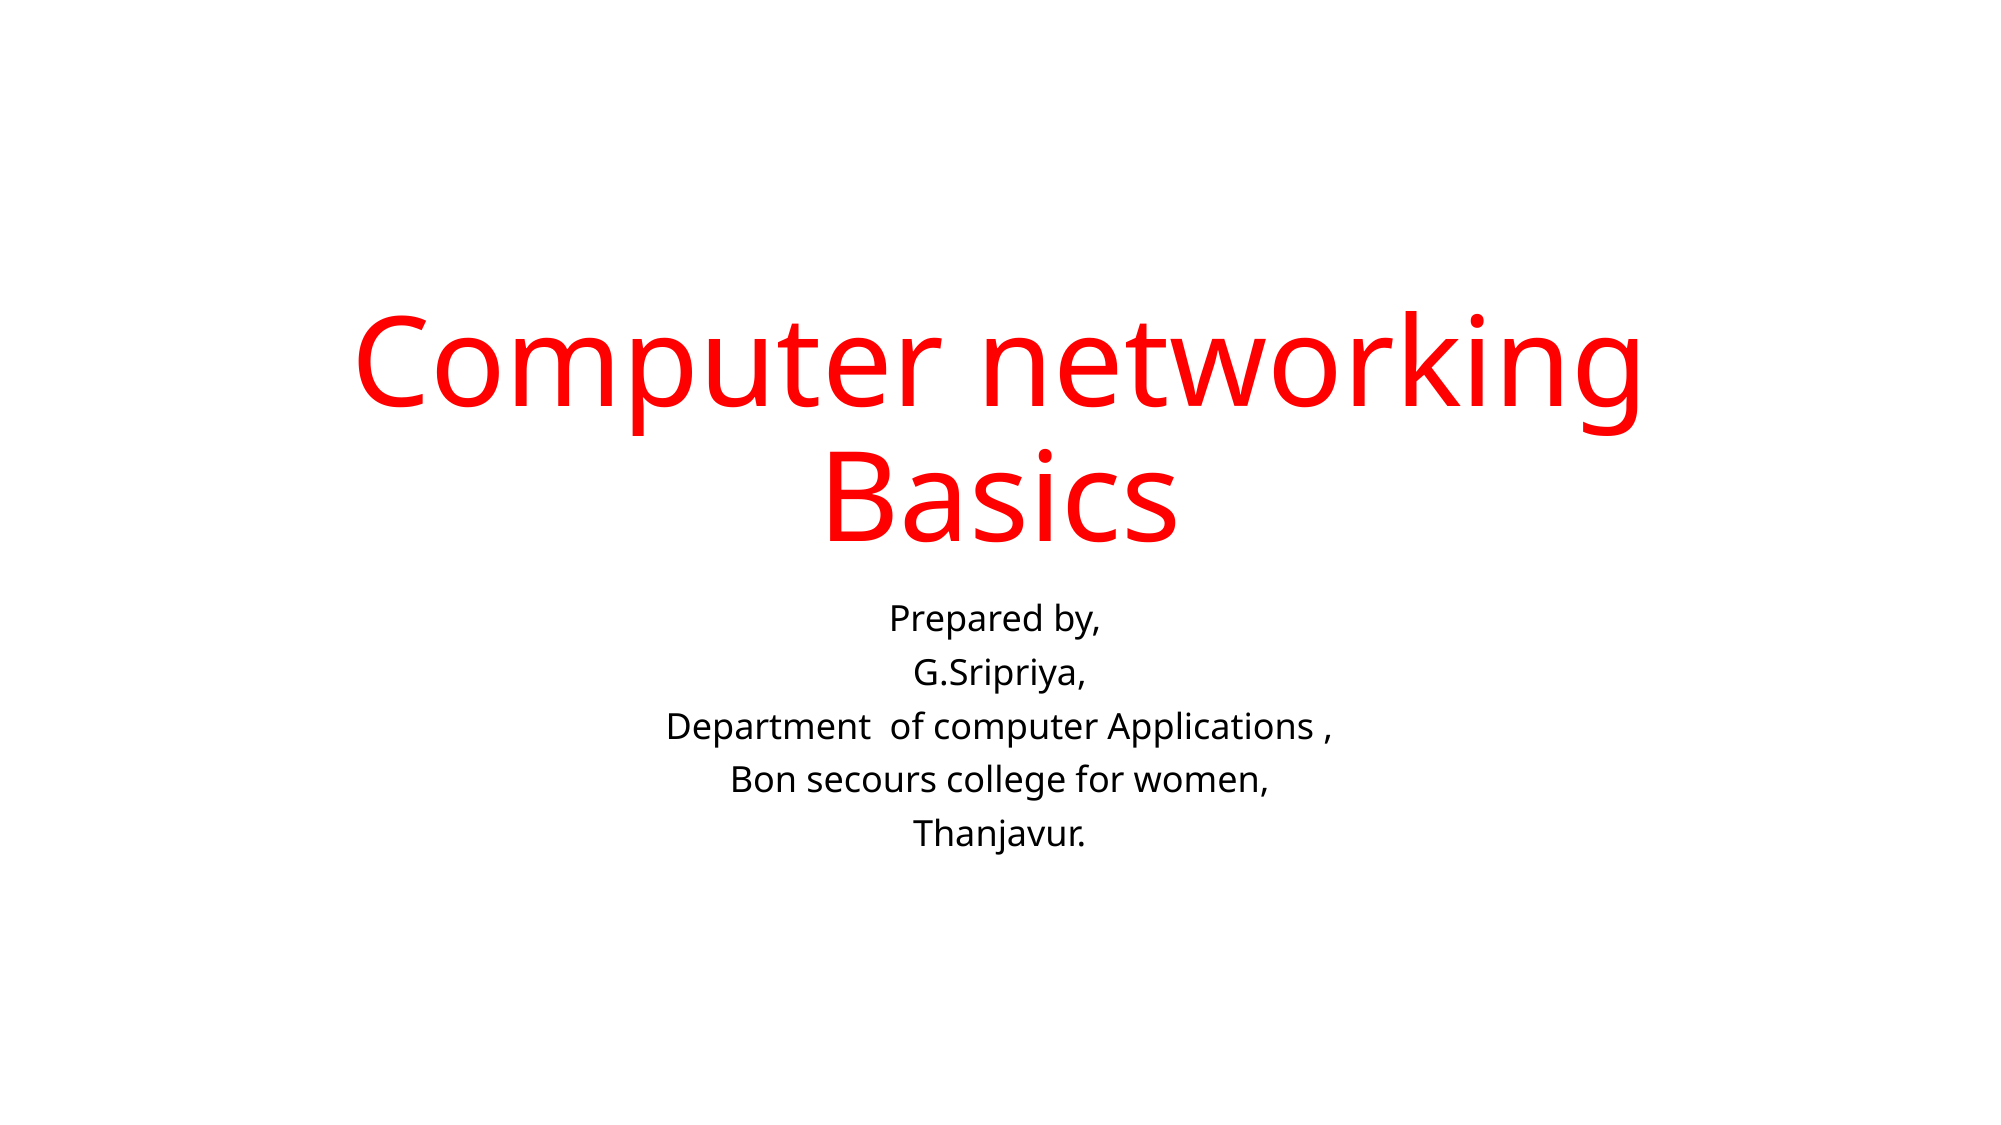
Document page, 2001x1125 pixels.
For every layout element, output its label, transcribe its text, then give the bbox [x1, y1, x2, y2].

subtitle Prepared by, G.Sripriya, Department of computer Applications , Bon secours college for women, Thanjavur. [249, 593, 1750, 865]
title Computer networking Basics [249, 184, 1750, 576]
